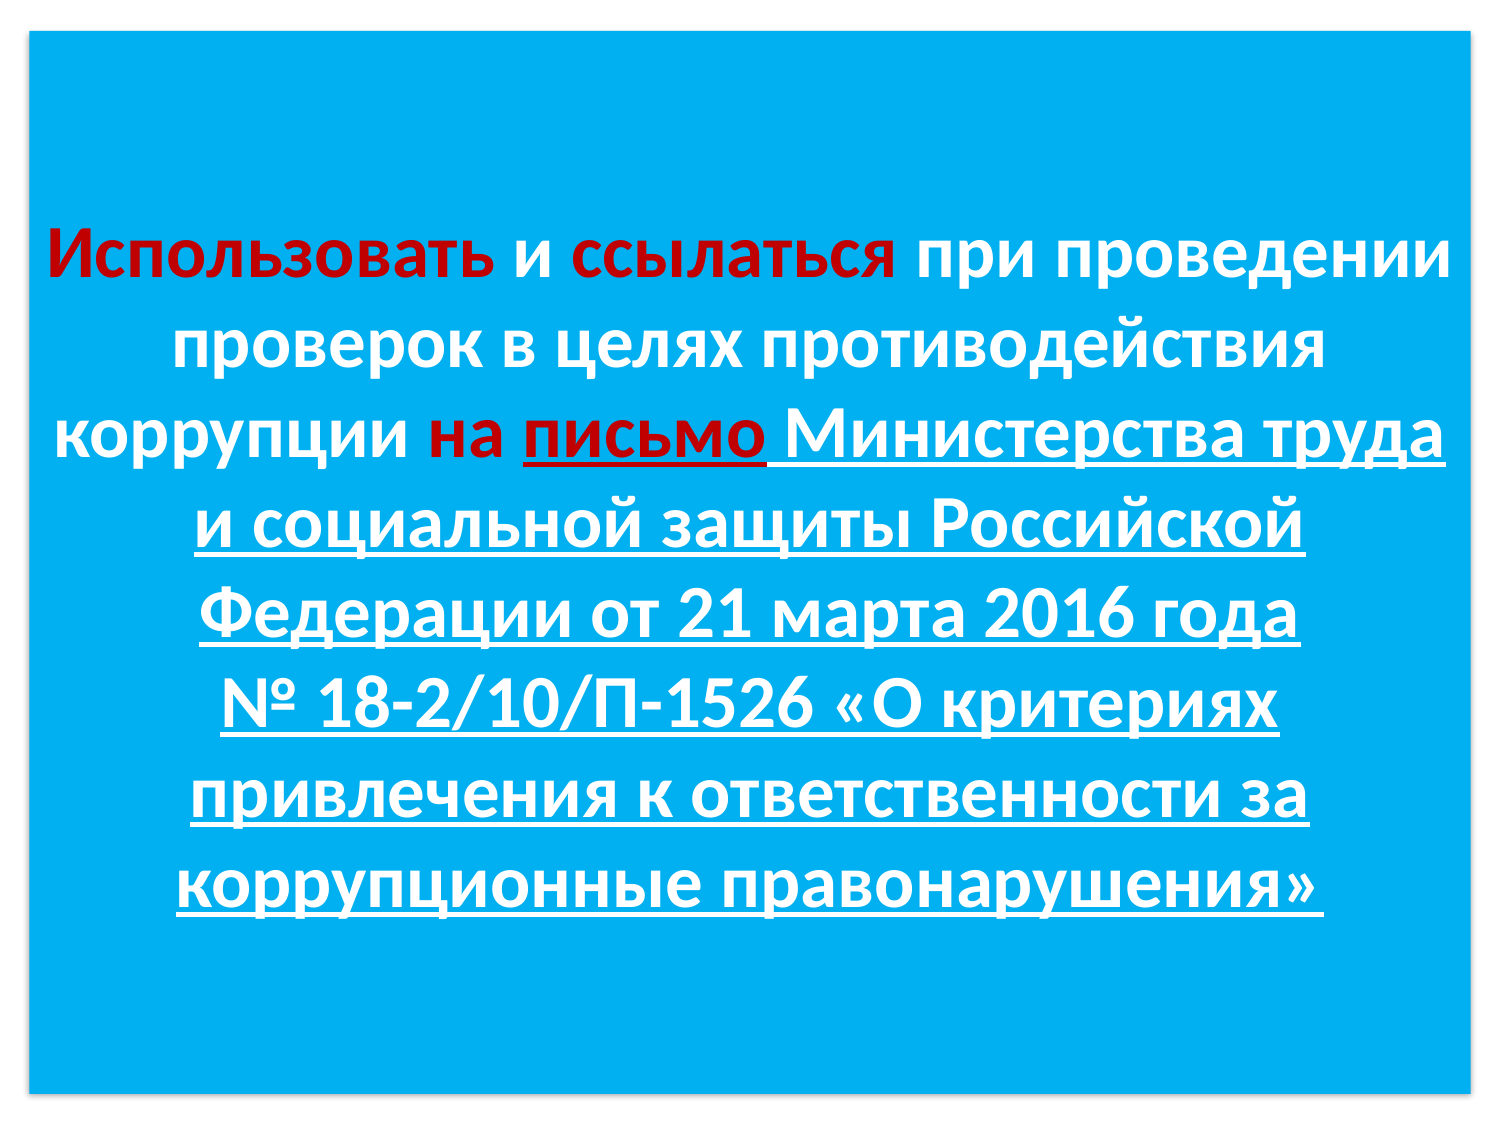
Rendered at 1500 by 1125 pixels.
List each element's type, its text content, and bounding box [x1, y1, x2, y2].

title Использовать и ссылаться при проведении проверок в целях противодействия коррупции на письмо Министерства труда и социальной защиты Российской Федерации от 21 марта 2016 года № 18-2/10/П-1526 «О критериях привлечения к ответственности за коррупционные правонарушения» [29, 30, 1471, 1094]
